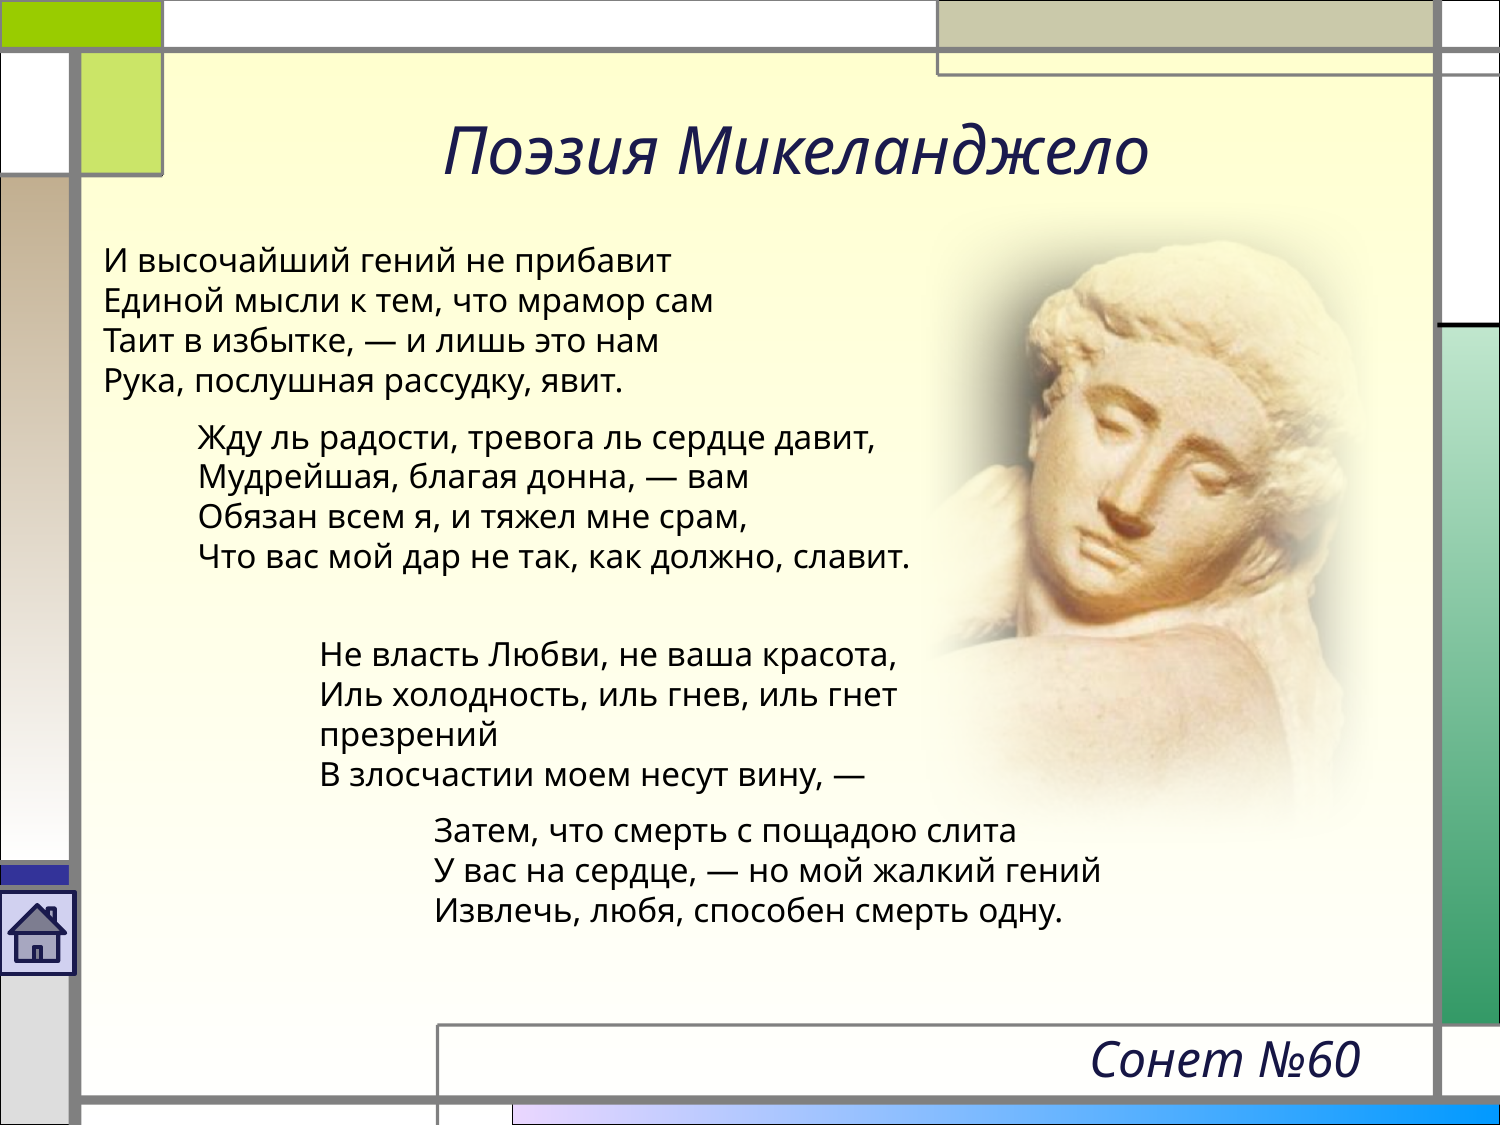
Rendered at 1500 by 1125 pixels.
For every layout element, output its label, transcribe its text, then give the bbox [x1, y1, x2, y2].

text_box Жду ль радости, тревога ль сердце давит, Мудрейшая, благая донна, — вам Обязан всем я, и тяжел мне срам, Что вас мой дар не так, как должно, славит. [182, 408, 909, 583]
title Поэзия Микеланджело [171, 54, 1423, 243]
picture [915, 196, 1383, 848]
text_box [0, 890, 77, 976]
text_box Не власть Любви, не ваша красота, Иль холодность, иль гнев, иль гнет презрений В злосчастии моем несут вину, — [304, 625, 909, 800]
text_box И высочайший гений не прибавит Единой мысли к тем, что мрамор сам Таит в избытке, — и лишь это нам Рука, послушная рассудку, явит. [88, 231, 839, 407]
text_box Сонет №60 [844, 1020, 1376, 1095]
text_box Затем, что смерть с пощадою слита У вас на сердце, — но мой жалкий гений Извлечь, любя, способен смерть одну. [418, 802, 1169, 937]
